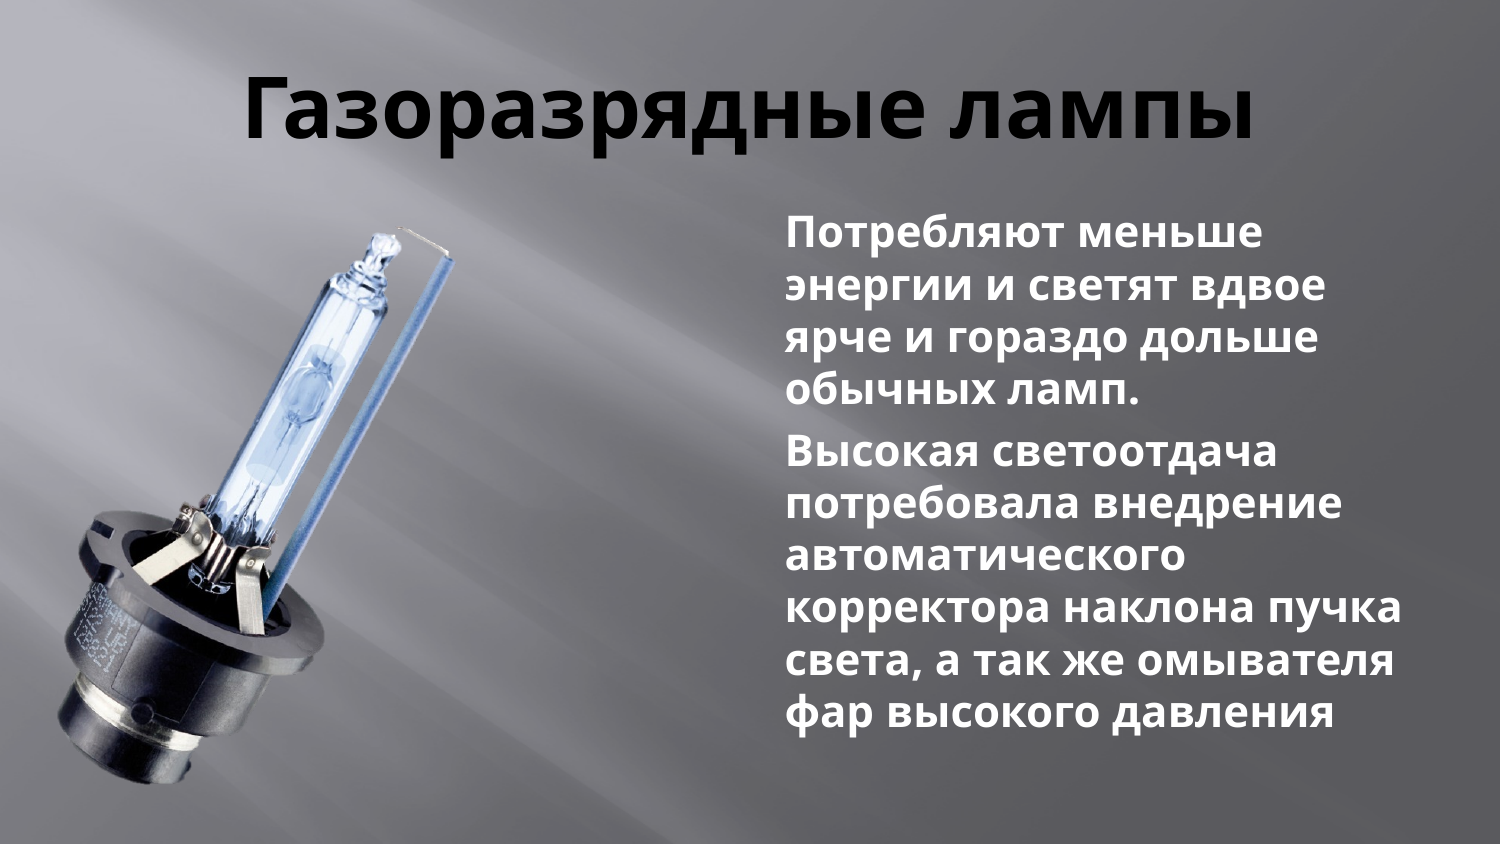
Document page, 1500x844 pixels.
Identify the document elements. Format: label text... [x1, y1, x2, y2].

picture [33, 185, 481, 812]
title Газоразрядные лампы [75, 33, 1425, 175]
list Потребляют меньше энергии и светят вдвое ярче и гораздо дольше обычных ламп. Высокая светоотдача потребовала внедрение автоматического корректора наклона пучка света, а так же омывателя фар высокого давления [750, 196, 1425, 777]
